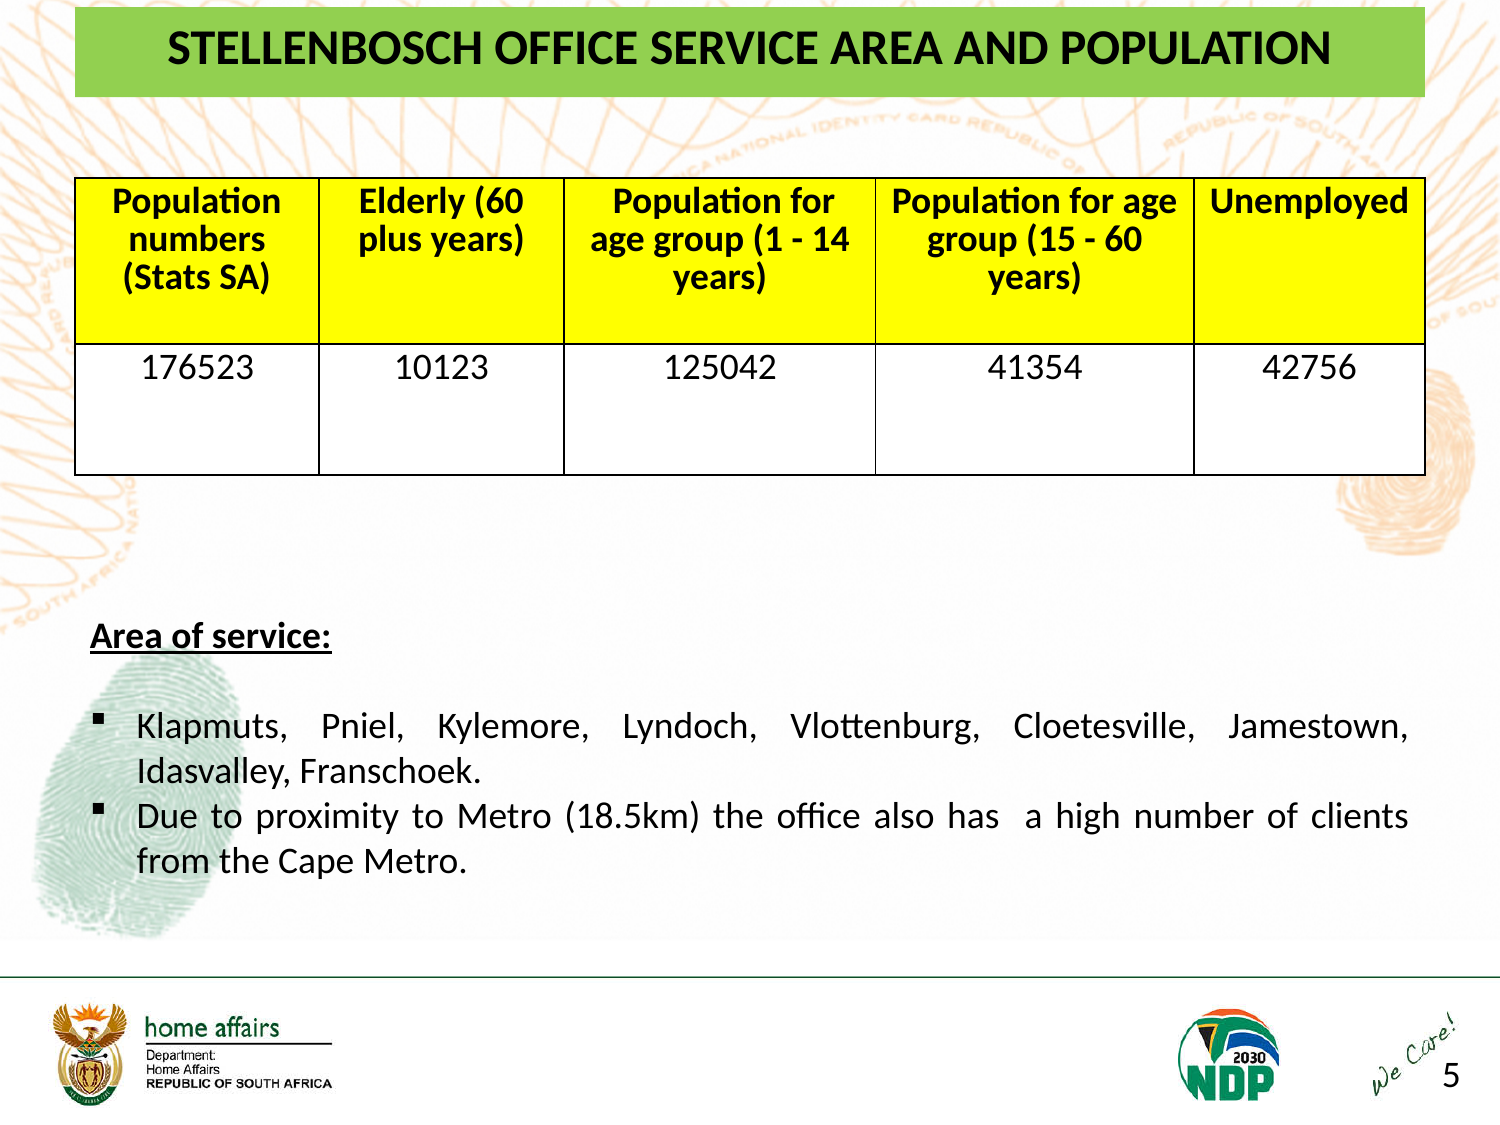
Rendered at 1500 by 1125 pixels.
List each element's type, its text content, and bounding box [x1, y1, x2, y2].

table_header Population for age group (15 - 60 years) [876, 179, 1193, 343]
table_cell 10123 [320, 345, 563, 474]
table_cell 125042 [565, 345, 875, 474]
slide_number 5 [1116, 1042, 1476, 1103]
picture [0, 0, 1500, 1125]
text_box Area of service: Klapmuts, Pniel, Kylemore, Lyndoch, Vlottenburg, Cloetesville, Jamestown, Idasvalley, Franschoek. Due to proximity to Metro (18.5km) the office also has a high number of clients from the Cape Metro. [74, 603, 1425, 889]
table_header Unemployed [1195, 179, 1424, 343]
table_header Elderly (60 plus years) [320, 179, 563, 343]
table_cell 176523 [76, 345, 318, 474]
table_cell 41354 [876, 345, 1193, 474]
title STELLENBOSCH OFFICE SERVICE AREA AND POPULATION [75, 7, 1425, 98]
table_cell 42756 [1195, 345, 1424, 474]
table_header Population for age group (1 - 14 years) [565, 179, 875, 343]
table_header Population numbers (Stats SA) [76, 179, 318, 343]
